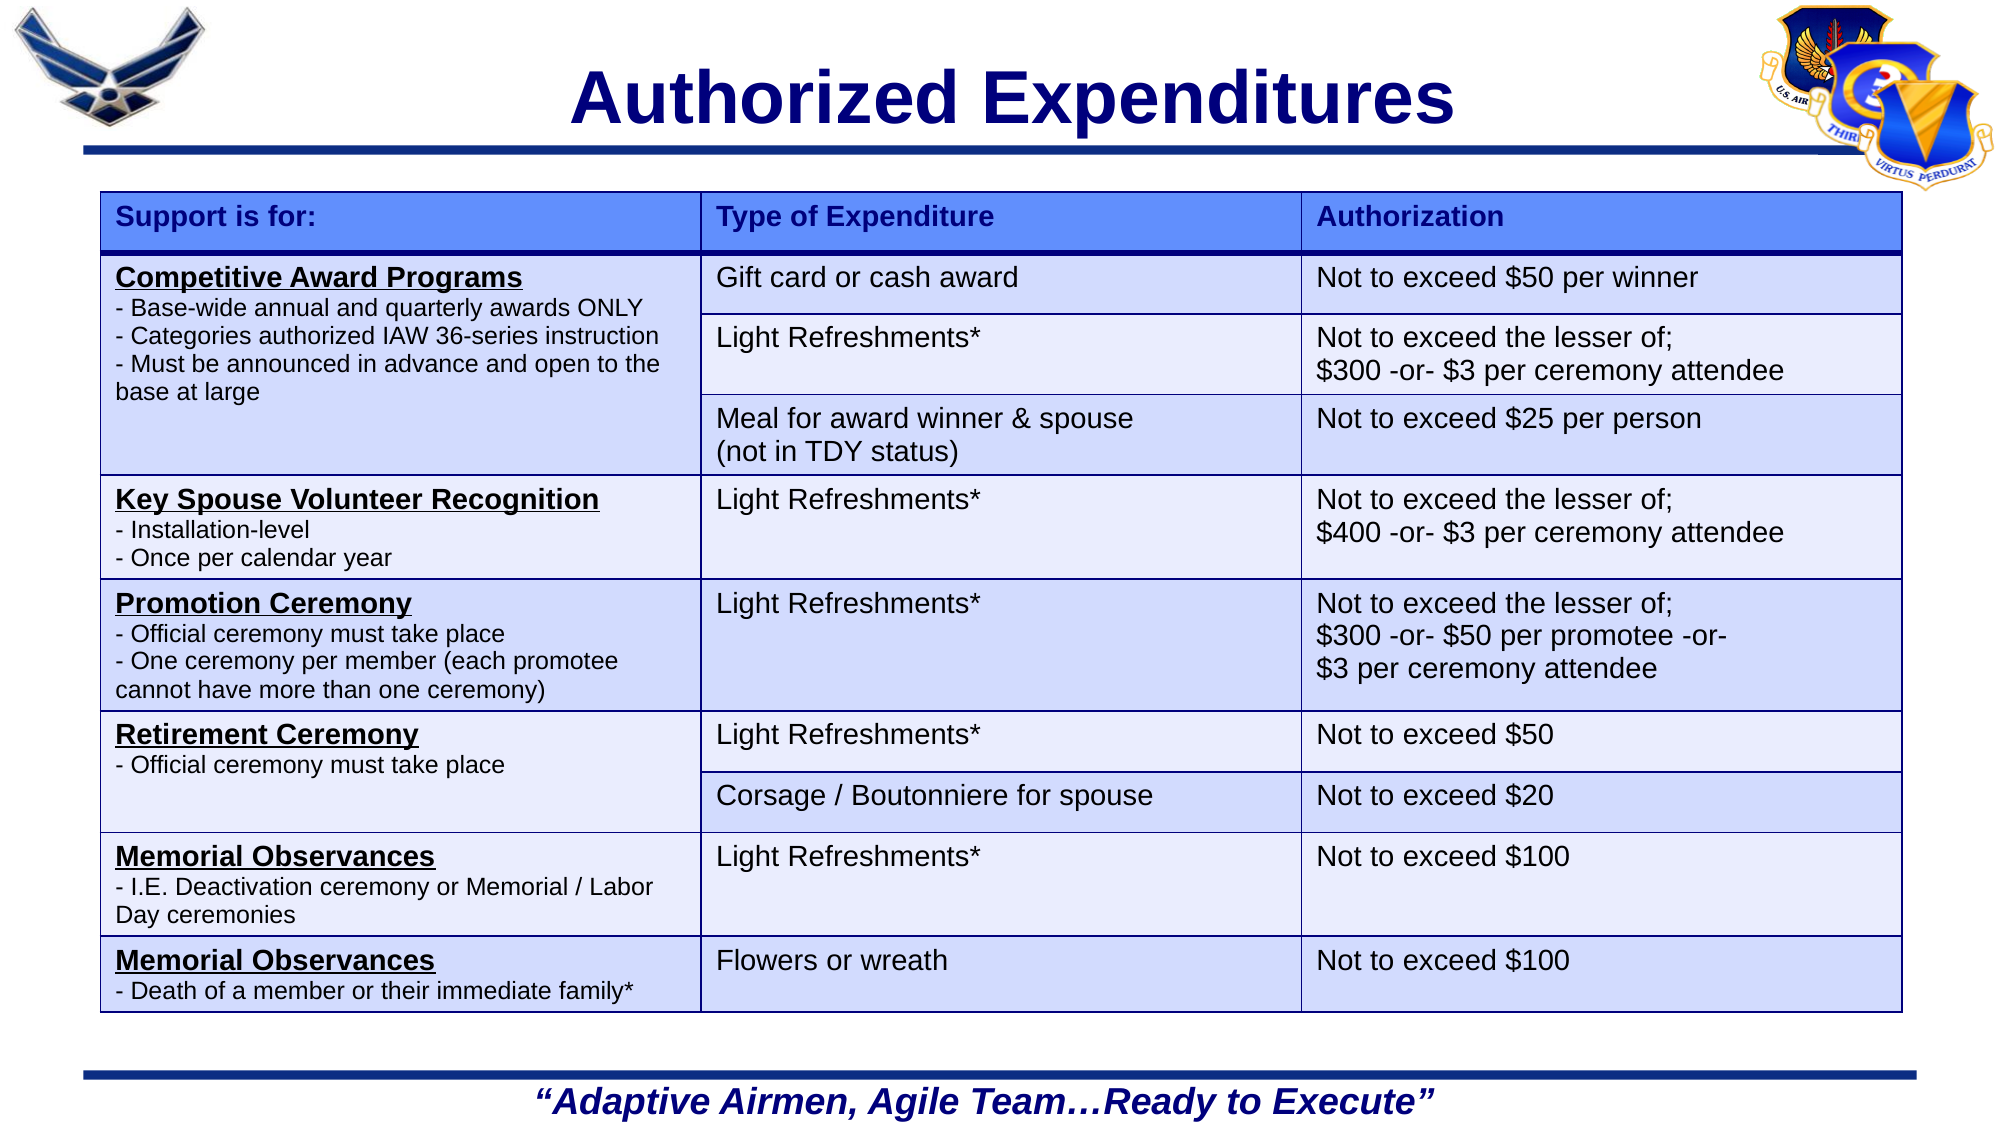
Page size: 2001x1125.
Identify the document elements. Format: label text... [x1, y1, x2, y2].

table_cell Not to exceed the lesser of; $300 -or- $3 per ceremony attendee [1302, 315, 1901, 394]
table_cell Not to exceed the lesser of; $400 -or- $3 per ceremony attendee [1302, 476, 1901, 578]
table_cell Retirement Ceremony - Official ceremony must take place [101, 712, 700, 832]
table_cell Key Spouse Volunteer Recognition - Installation-level - Once per calendar year [101, 476, 700, 578]
table_cell Not to exceed $100 [1302, 833, 1901, 935]
table_cell Memorial Observances - I.E. Deactivation ceremony or Memorial / Labor Day ceremonies [101, 833, 700, 935]
table_cell Corsage / Boutonniere for spouse [702, 773, 1301, 832]
table_cell Not to exceed $50 per winner [1302, 256, 1901, 313]
table_header Authorization [1302, 193, 1901, 250]
picture [1757, 5, 2000, 192]
table_header Support is for: [101, 193, 700, 250]
table_cell Light Refreshments* [702, 712, 1301, 771]
table_cell Gift card or cash award [702, 256, 1301, 313]
picture [4, 6, 212, 131]
title Authorized Expenditures [349, 12, 1677, 191]
table_cell Light Refreshments* [702, 476, 1301, 578]
table_header Type of Expenditure [702, 193, 1301, 250]
table_cell Light Refreshments* [702, 580, 1301, 710]
table_cell Competitive Award Programs - Base-wide annual and quarterly awards ONLY - Categories authorized IAW 36-series instruction - Must be announced in advance and open to the base at large [101, 256, 700, 474]
table_cell Meal for award winner & spouse (not in TDY status) [702, 395, 1301, 474]
table_cell Flowers or wreath [702, 937, 1301, 1011]
table_cell Light Refreshments* [702, 833, 1301, 935]
table_cell Not to exceed $20 [1302, 773, 1901, 832]
table_cell Not to exceed $100 [1302, 937, 1901, 1011]
table_cell Memorial Observances - Death of a member or their immediate family* [101, 937, 700, 1011]
table_cell Not to exceed $25 per person [1302, 395, 1901, 474]
table_cell Not to exceed $50 [1302, 712, 1901, 771]
table_cell Light Refreshments* [702, 315, 1301, 394]
table_cell Not to exceed the lesser of; $300 -or- $50 per promotee -or- $3 per ceremony attendee [1302, 580, 1901, 710]
table_cell Promotion Ceremony - Official ceremony must take place - One ceremony per member (each promotee cannot have more than one ceremony) [101, 580, 700, 710]
